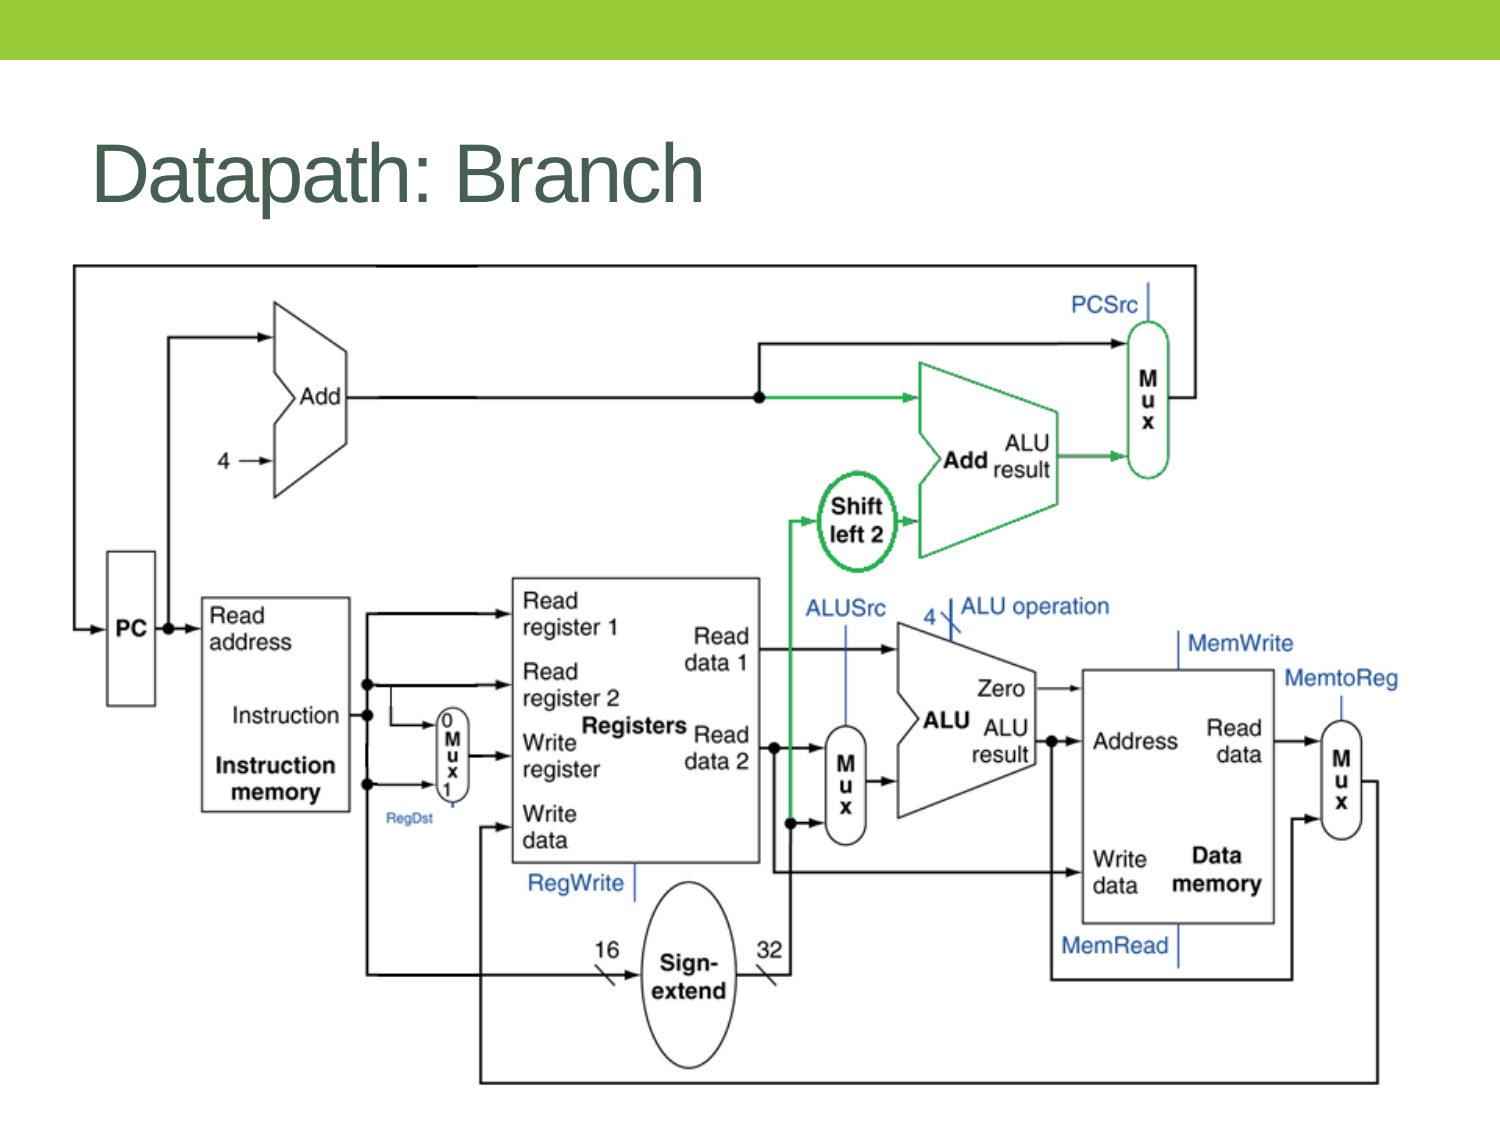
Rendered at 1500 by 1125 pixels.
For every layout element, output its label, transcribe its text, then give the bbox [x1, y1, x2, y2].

picture [41, 246, 1500, 1096]
title Datapath: Branch [75, 87, 1425, 244]
